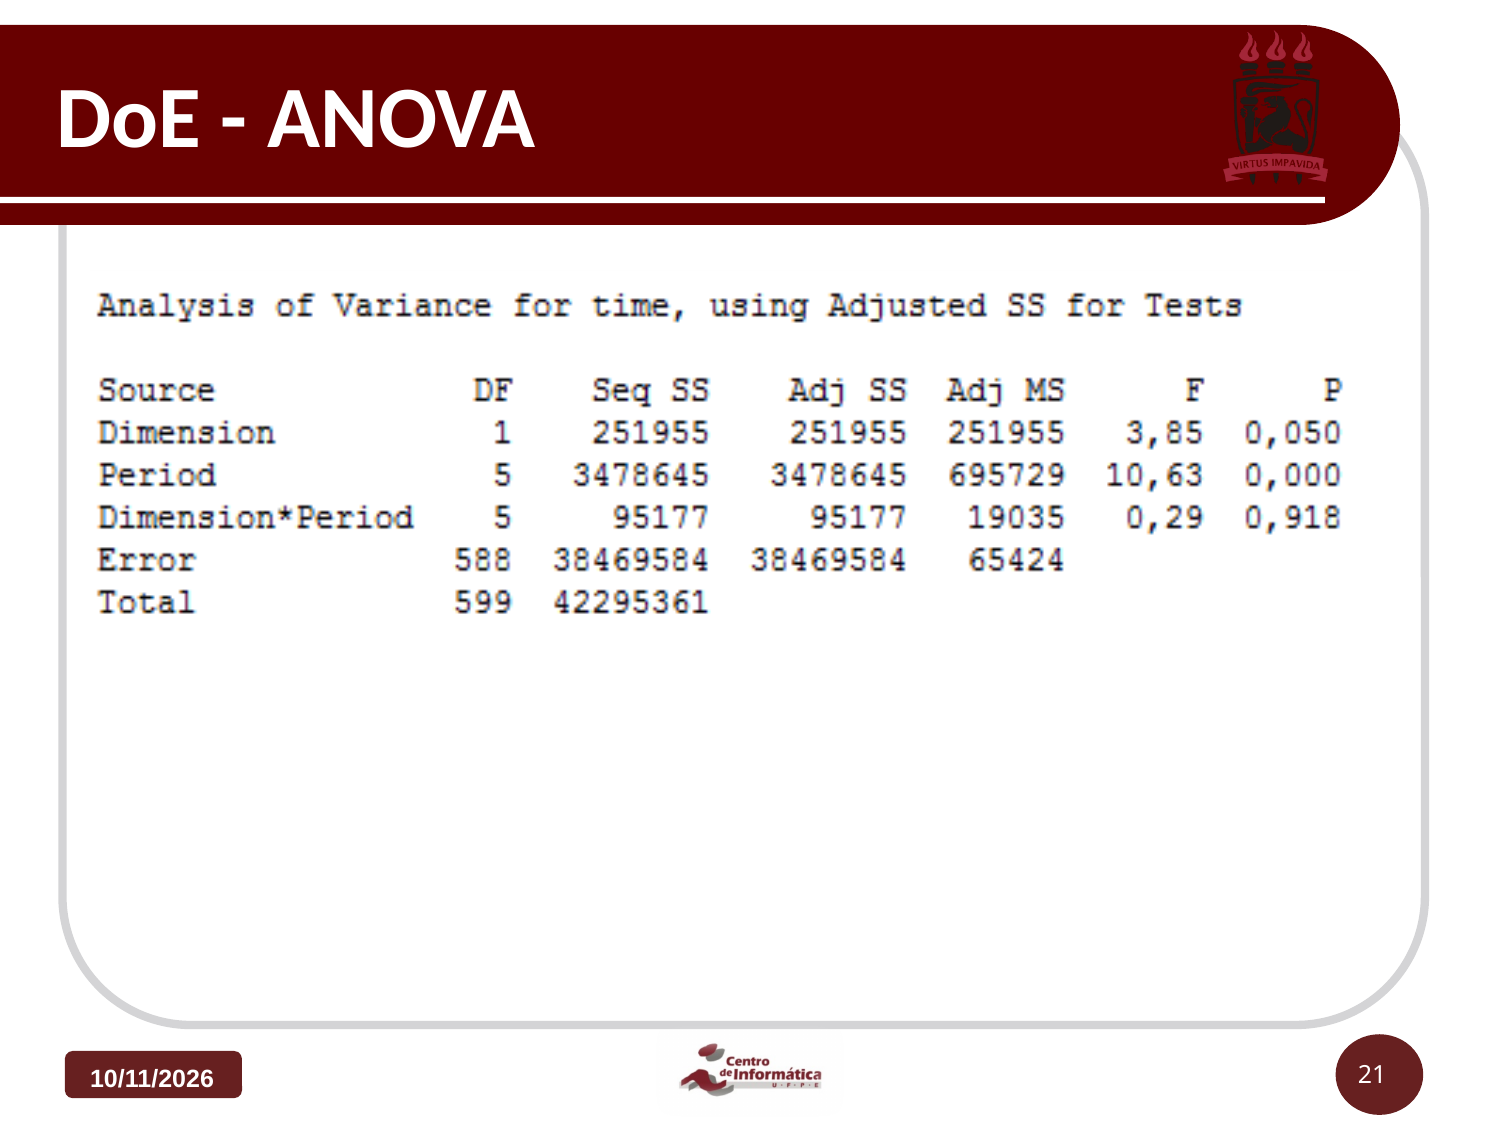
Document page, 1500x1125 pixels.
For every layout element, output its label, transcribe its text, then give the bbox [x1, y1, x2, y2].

picture [685, 1052, 815, 1088]
slide_number 21 [1051, 1025, 1402, 1100]
picture [90, 269, 1360, 645]
picture [1223, 30, 1328, 37]
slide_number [75, 1025, 425, 1100]
title DoE - ANOVA [41, 37, 1347, 188]
